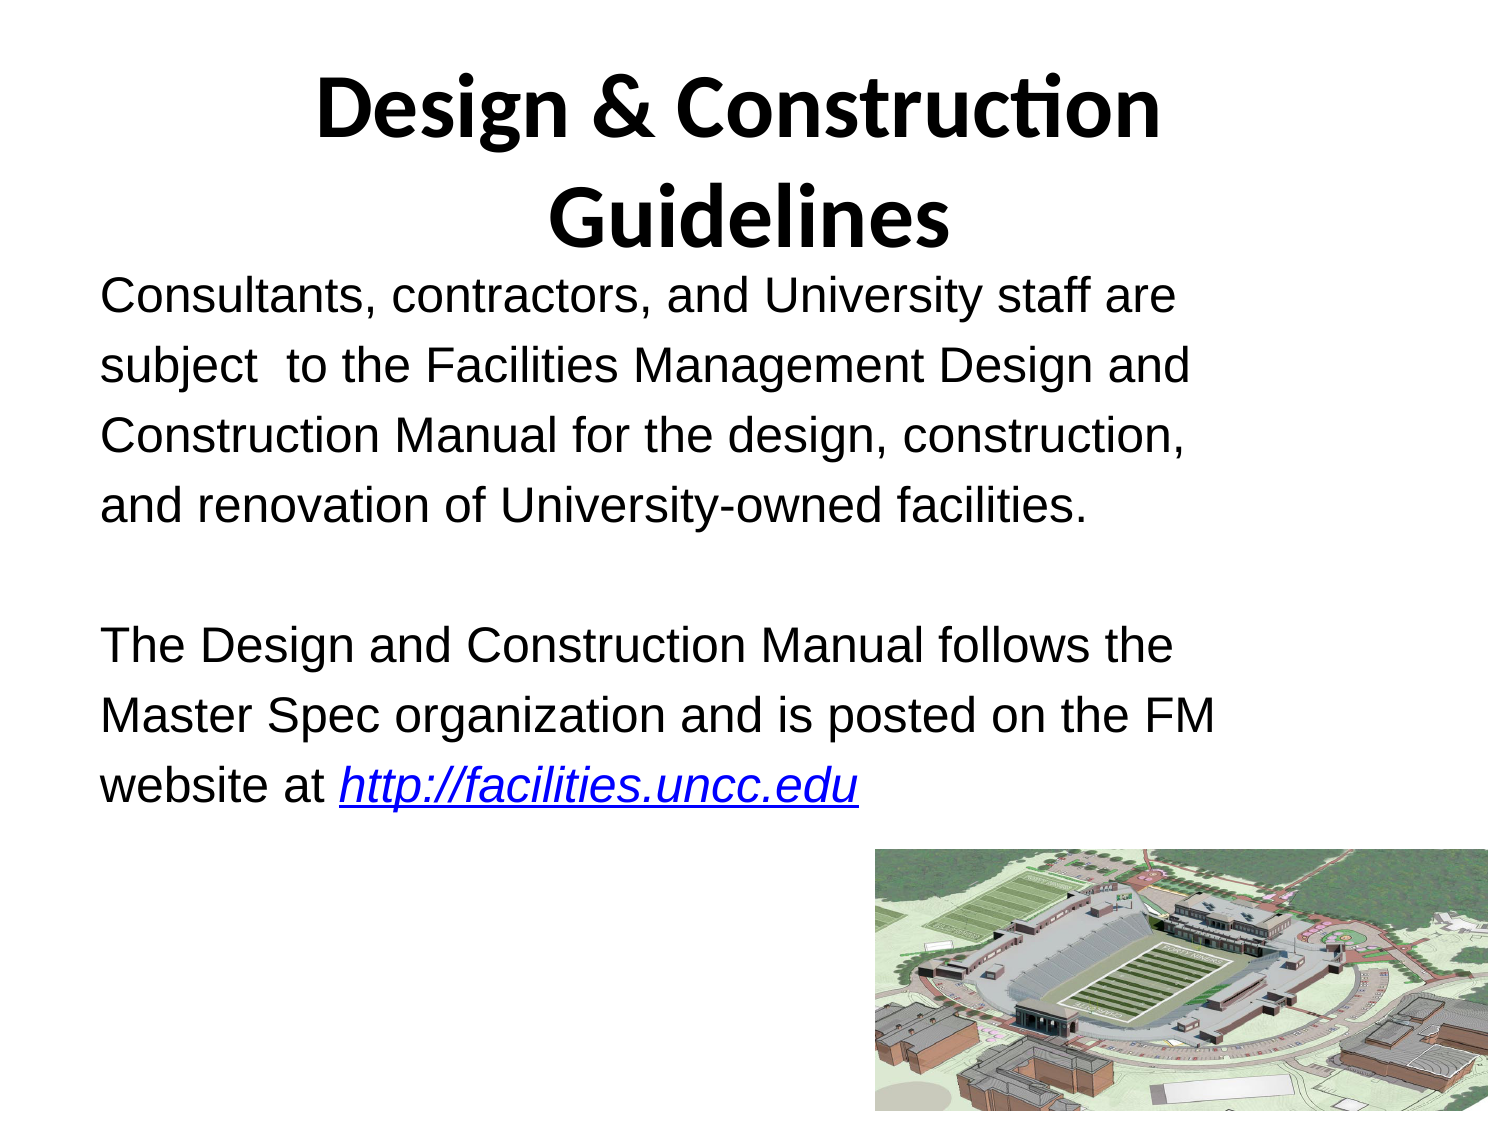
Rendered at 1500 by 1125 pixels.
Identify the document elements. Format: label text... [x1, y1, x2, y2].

text_box Consultants, contractors, and University staff are subject to the Facilities Management Design and Construction Manual for the design, construction, and renovation of University-owned facilities. The Design and Construction Manual follows the Master Spec organization and is posted on the FM website at http://facilities.uncc.edu [99, 262, 1413, 1013]
title Design & Construction Guidelines [0, 62, 1500, 250]
picture [874, 849, 1488, 1112]
